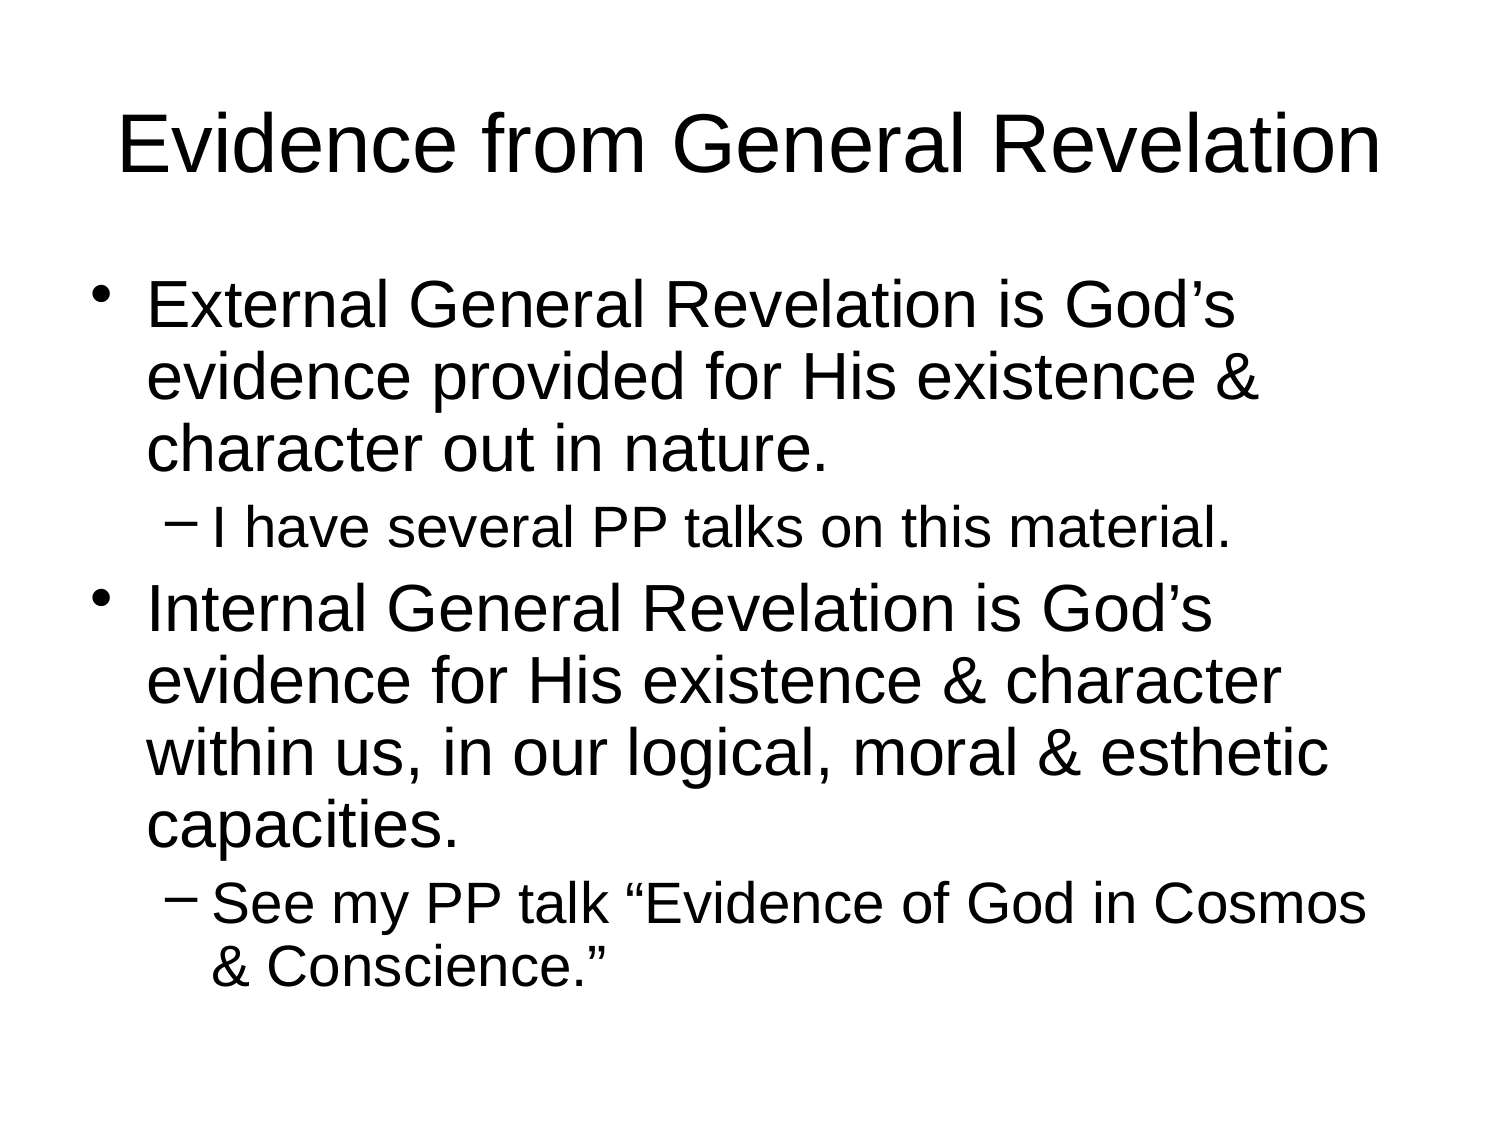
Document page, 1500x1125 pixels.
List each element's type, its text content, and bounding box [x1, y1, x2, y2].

list External General Revelation is God’s evidence provided for His existence & character out in nature. I have several PP talks on this material. Internal General Revelation is God’s evidence for His existence & character within us, in our logical, moral & esthetic capacities. See my PP talk “Evidence of God in Cosmos & Conscience.” [74, 262, 1426, 1038]
title Evidence from General Revelation [74, 44, 1426, 233]
